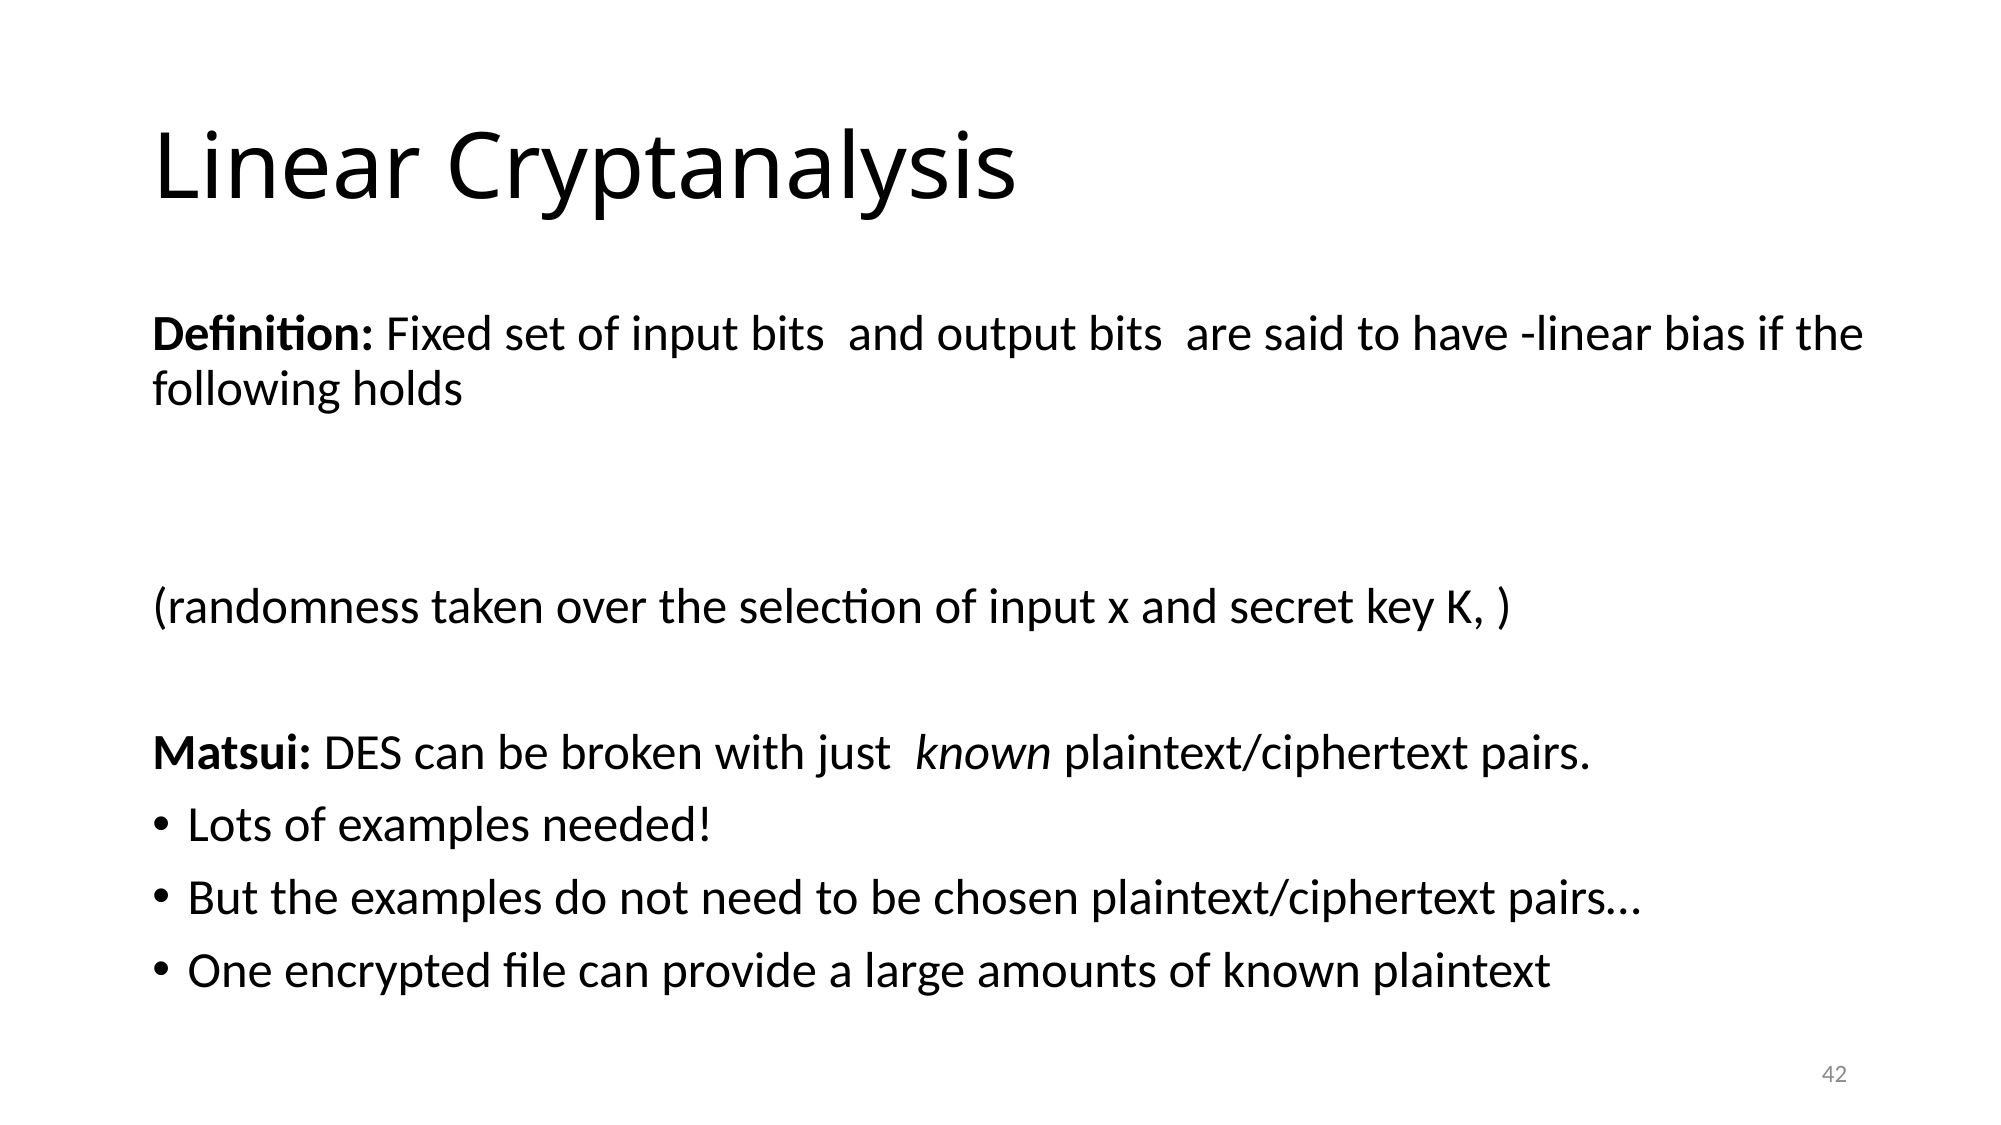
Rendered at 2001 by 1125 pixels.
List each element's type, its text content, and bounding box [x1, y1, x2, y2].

title Linear Cryptanalysis [137, 59, 1863, 278]
slide_number 42 [1412, 1042, 1863, 1103]
